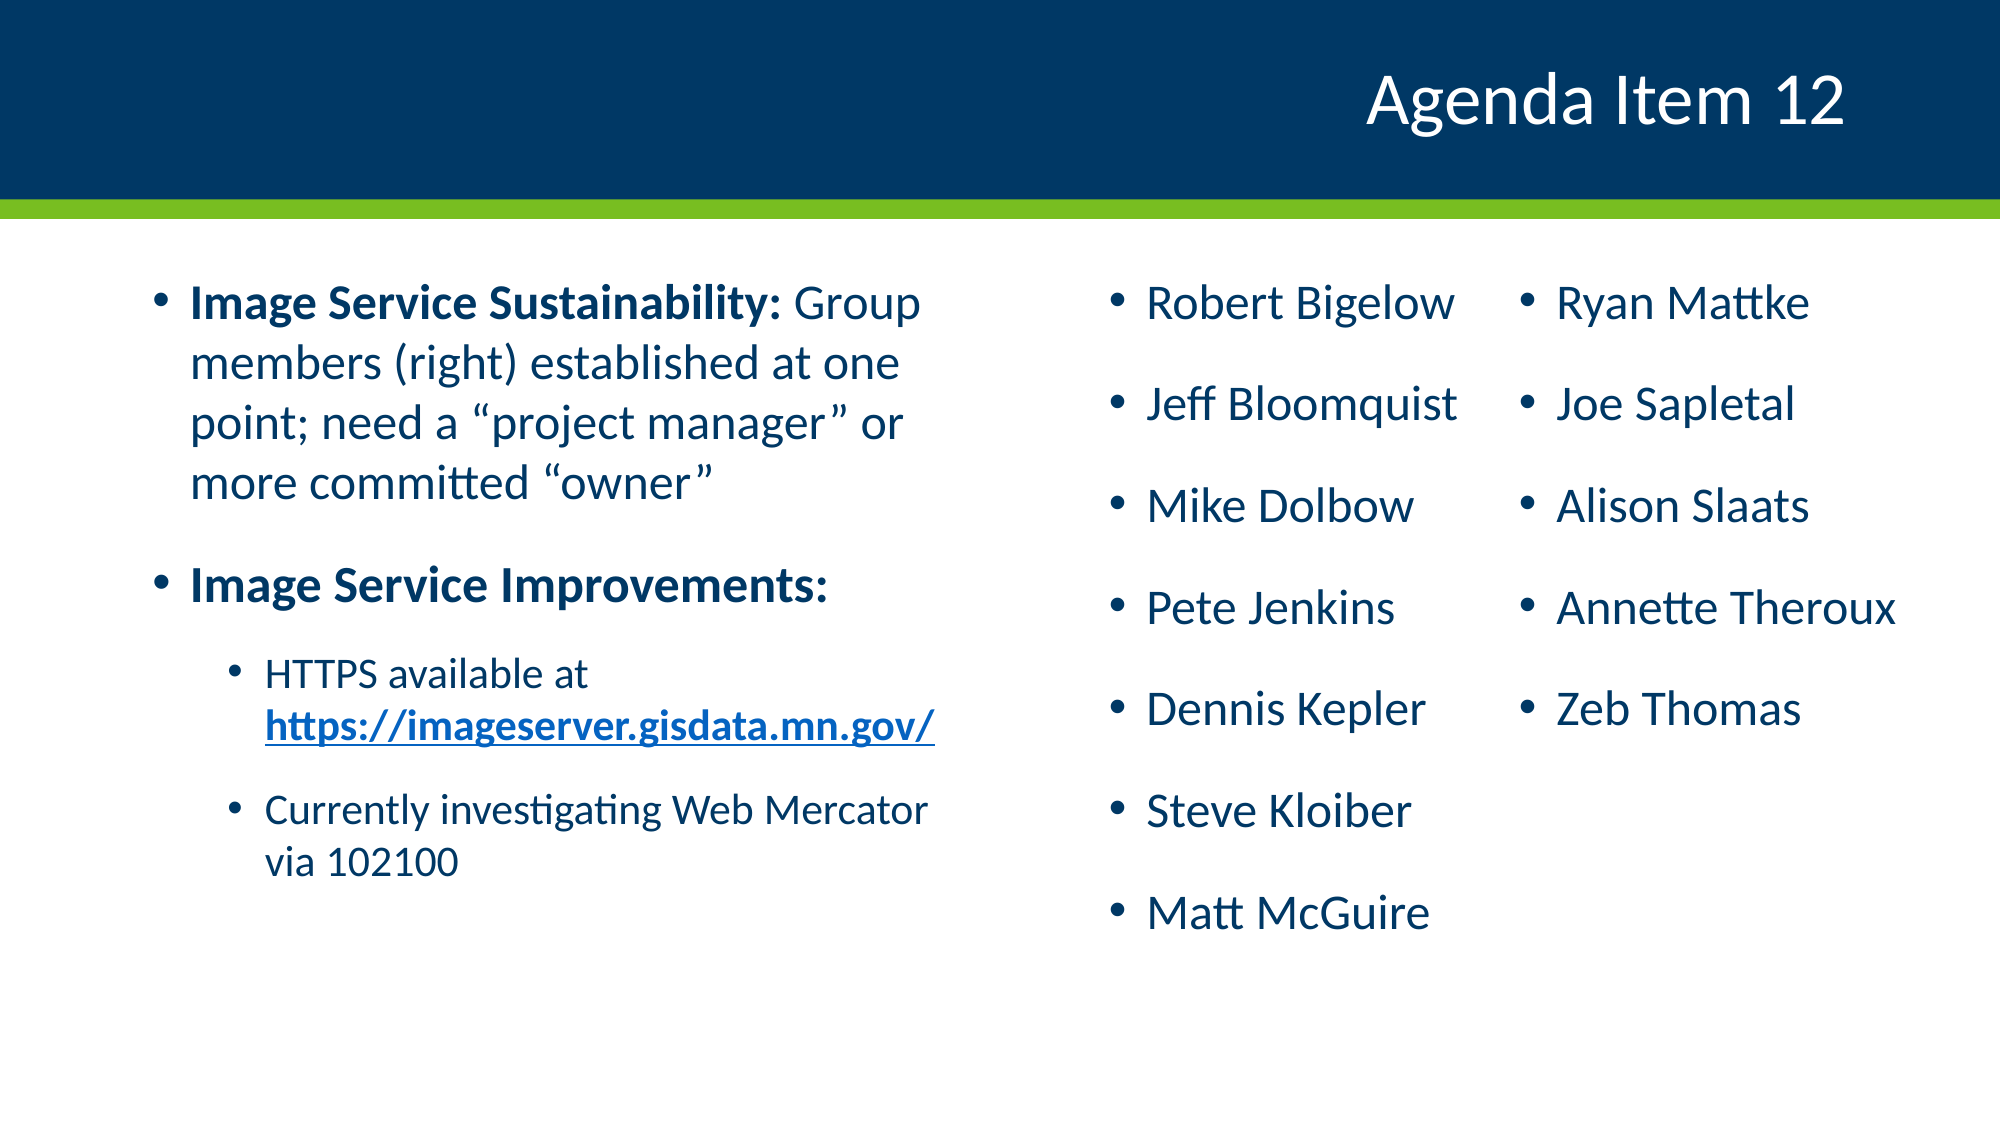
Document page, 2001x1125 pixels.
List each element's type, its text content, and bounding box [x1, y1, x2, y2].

list Robert Bigelow Jeff Bloomquist Mike Dolbow Pete Jenkins Dennis Kepler Steve Kloiber Matt McGuire Ryan Mattke Joe Sapletal Alison Slaats Annette Theroux Zeb Thomas [1094, 261, 1944, 1014]
list Image Service Sustainability: Group members (right) established at one point; need a “project manager” or more committed “owner” Image Service Improvements: HTTPS available at https://imageserver.gisdata.mn.gov/ Currently investigating Web Mercator via 102100 [137, 261, 988, 1014]
title Agenda Item 12 [137, 24, 1863, 175]
